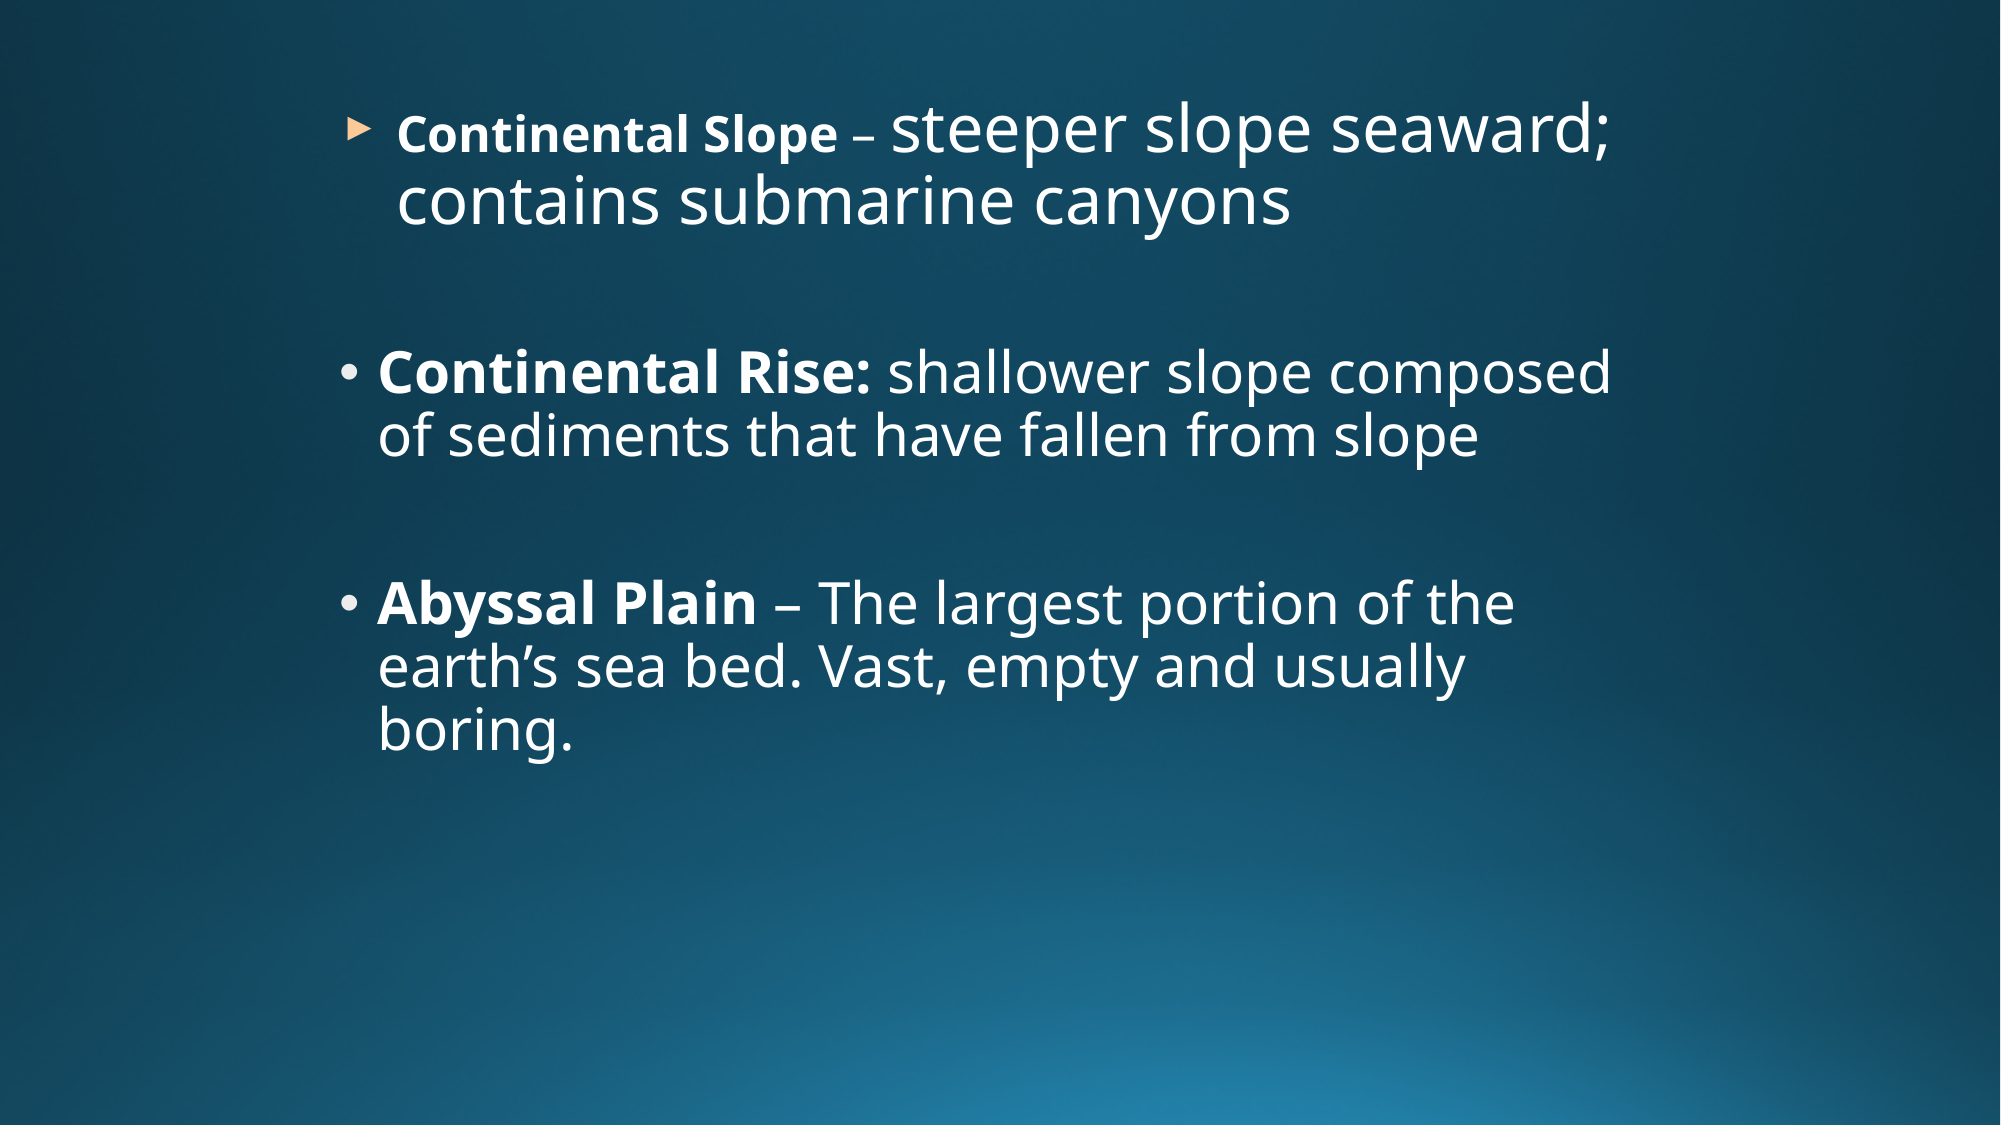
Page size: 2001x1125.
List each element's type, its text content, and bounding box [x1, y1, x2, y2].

list Continental Slope – steeper slope seaward; contains submarine canyons Continental Rise: shallower slope composed of sediments that have fallen from slope Abyssal Plain – The largest portion of the earth’s sea bed. Vast, empty and usually boring. [324, 87, 1675, 1063]
picture [0, 0, 2001, 1125]
